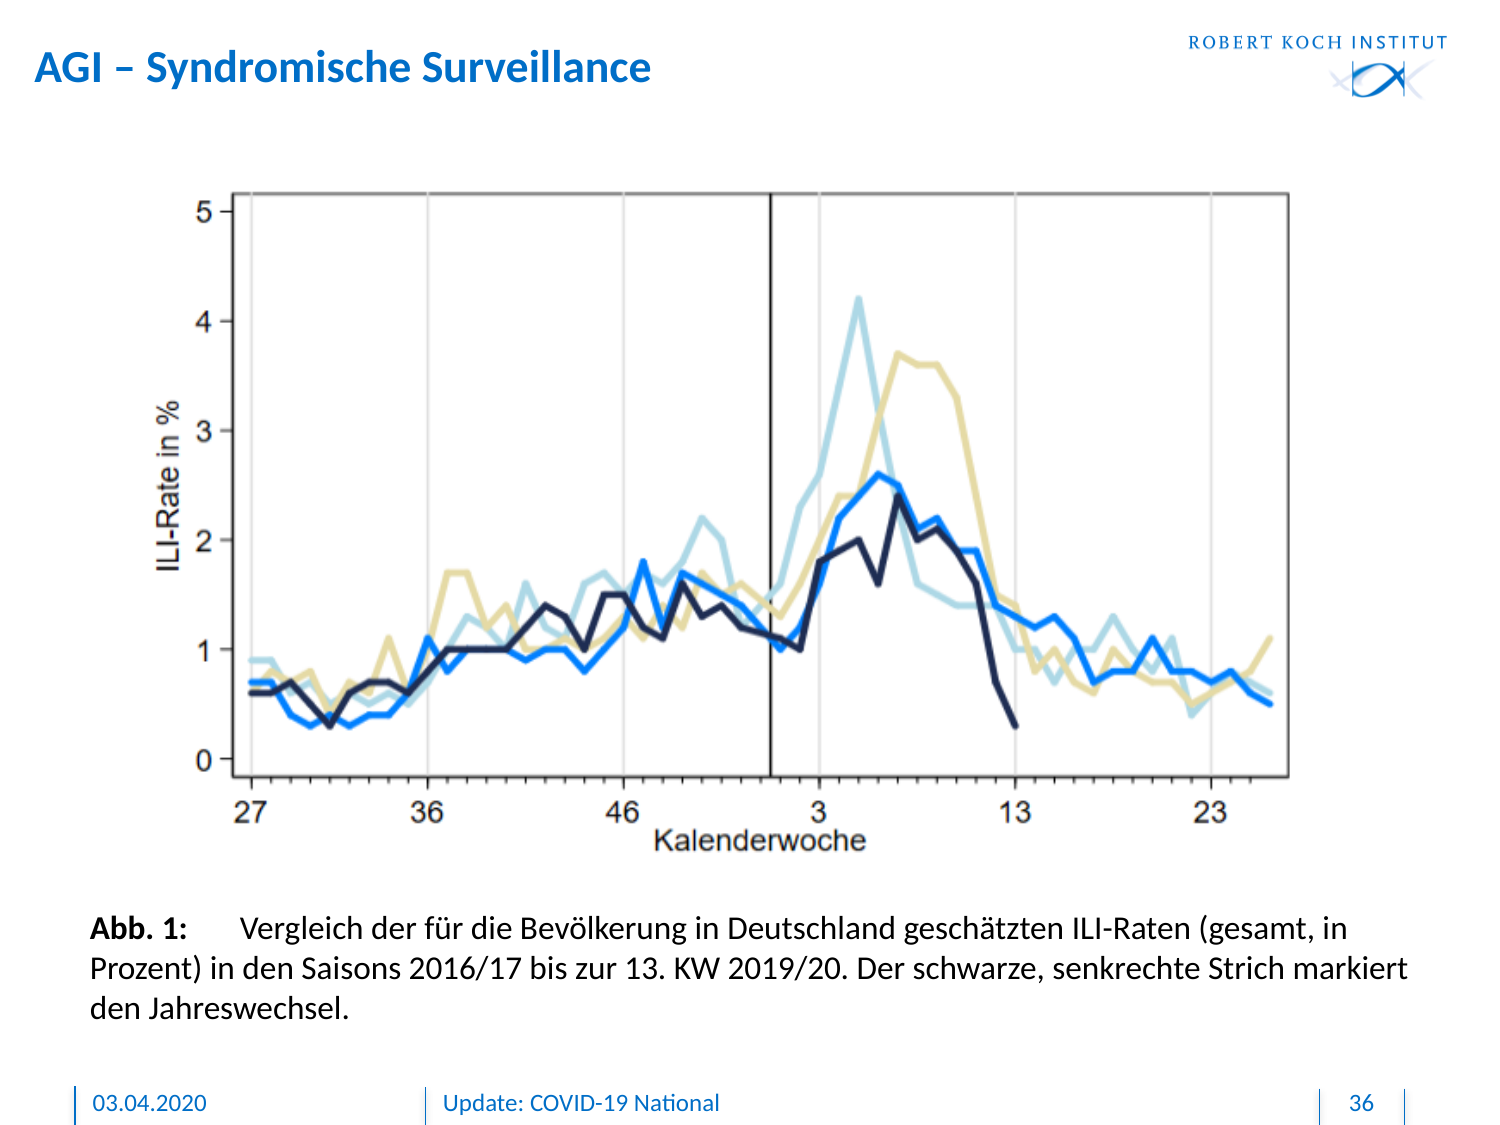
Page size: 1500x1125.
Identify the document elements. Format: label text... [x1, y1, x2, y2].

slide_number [92, 1086, 398, 1119]
slide_number 36 [1321, 1086, 1403, 1119]
title AGI – Syndromische Surveillance [34, 37, 1362, 93]
picture [1182, 29, 1454, 109]
picture [116, 163, 1322, 863]
text_box Abb. 1: Vergleich der für die Bevölkerung in Deutschland geschätzten ILI-Raten (gesamt, in Prozent) in den Saisons 2016/17 bis zur 13. KW 2019/20. Der schwarze, senkrechte Strich markiert den Jahreswechsel. [74, 899, 1442, 1034]
footer Update: COVID-19 National [442, 1086, 1293, 1119]
